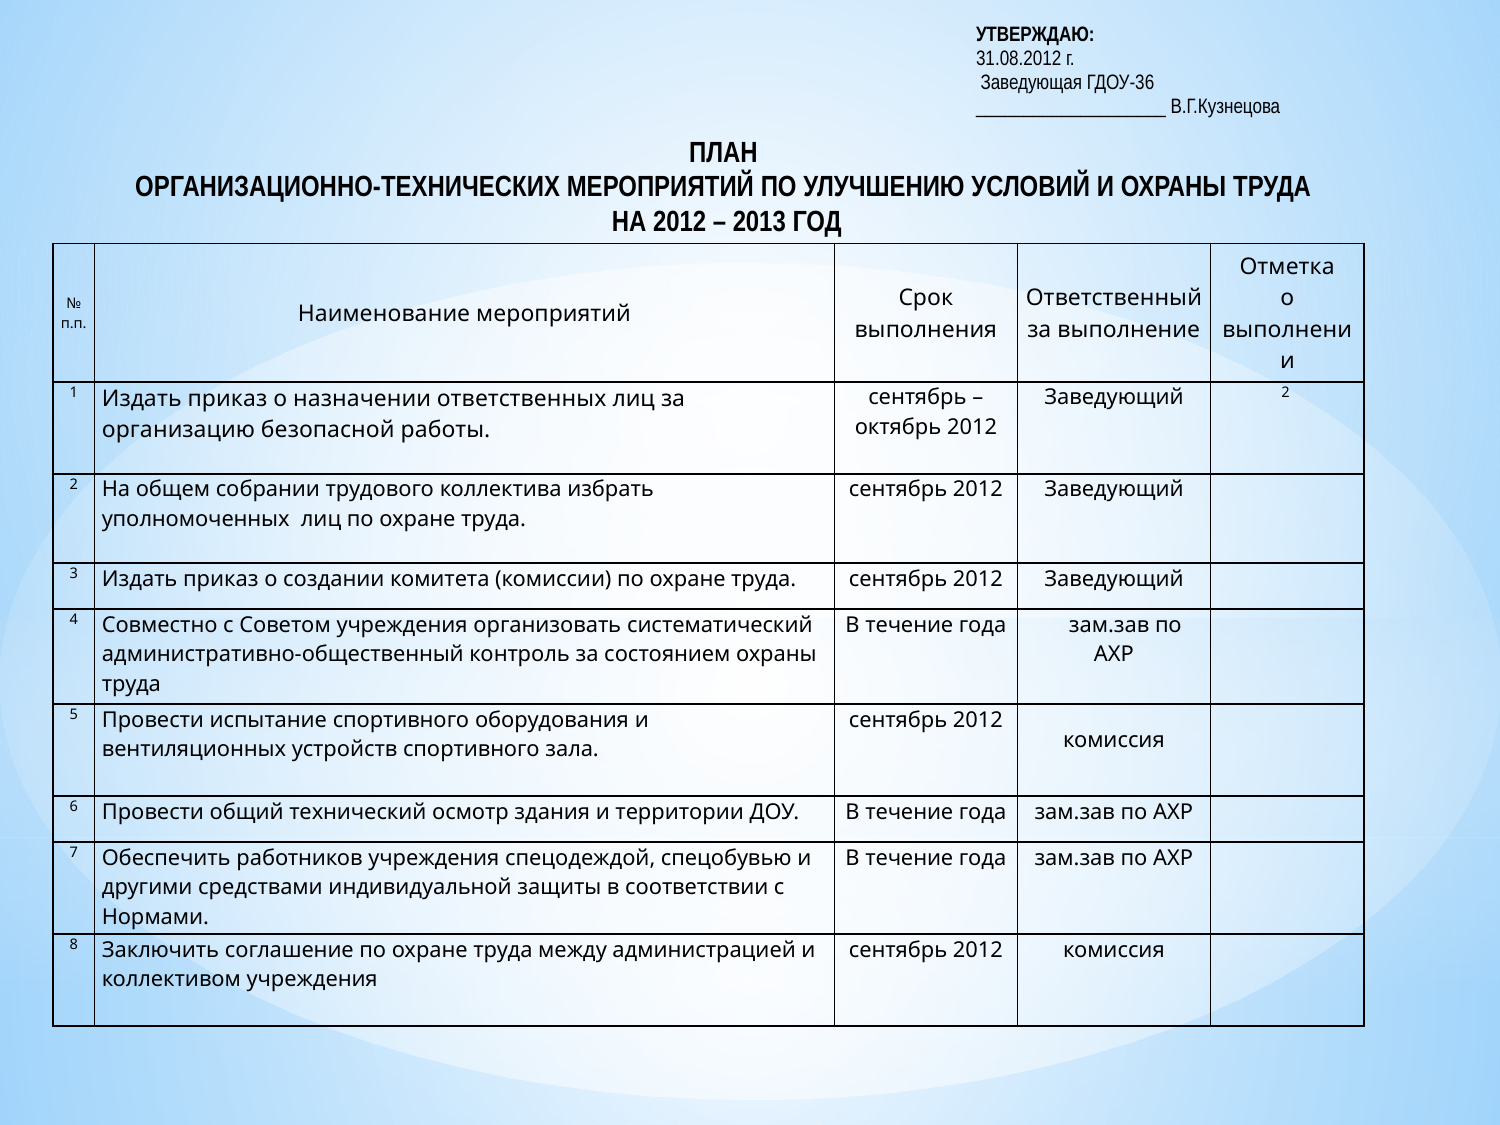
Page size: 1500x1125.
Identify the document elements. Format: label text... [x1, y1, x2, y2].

table_cell Заключить соглашение по охране труда между администрацией и коллективом учреждения [95, 935, 834, 1025]
table_cell [1211, 705, 1363, 795]
table_cell Провести испытание спортивного оборудования и вентиляционных устройств спортивного зала. [95, 705, 834, 795]
table_cell Издать приказ о назначении ответственных лиц за организацию безопасной работы. [95, 383, 834, 473]
table_cell зам.зав по АХР [1018, 797, 1210, 841]
table_header Отметка о выполнении [1211, 244, 1363, 381]
table_cell 4 [54, 610, 94, 703]
table_cell [1211, 610, 1363, 703]
table_header Наименование мероприятий [95, 244, 834, 381]
table_cell 2 [54, 475, 94, 562]
table_cell 2 [1211, 383, 1363, 473]
table_header УТВЕРЖДАЮ: 31.08.2012 г. Заведующая ГДОУ-36 ____________________ В.Г.Кузнецова [973, 19, 1500, 121]
table_cell сентябрь 2012 [835, 705, 1017, 795]
table_cell Заведующий [1018, 564, 1210, 608]
table_header № п.п. [54, 244, 94, 381]
table_cell 1 [54, 383, 94, 473]
table_cell сентябрь 2012 [835, 935, 1017, 1025]
table_cell [1211, 843, 1363, 933]
table_cell [1211, 564, 1363, 608]
table_cell В течение года [835, 797, 1017, 841]
table_header Срок выполнения [835, 244, 1017, 381]
table_cell В течение года [835, 843, 1017, 933]
table_cell зам.зав по АХР [1018, 843, 1210, 933]
table_cell [1211, 797, 1363, 841]
text_box ПЛАН ОРГАНИЗАЦИОННО-ТЕХНИЧЕСКИХ МЕРОПРИЯТИЙ ПО УЛУЧШЕНИЮ УСЛОВИЙ И ОХРАНЫ ТРУДА НА 2012 – 2013 ГОД [0, 125, 1447, 273]
table_cell [1211, 475, 1363, 562]
table_cell 5 [54, 705, 94, 795]
table_cell Заведующий [1018, 475, 1210, 562]
table_cell На общем собрании трудового коллектива избрать уполномоченных лиц по охране труда. [95, 475, 834, 562]
table_cell сентябрь 2012 [835, 475, 1017, 562]
table_cell 8 [54, 935, 94, 1025]
table_cell зам.зав по АХР [1018, 610, 1210, 703]
table_cell Обеспечить работников учреждения спецодеждой, спецобувью и другими средствами индивидуальной защиты в соответствии с Нормами. [95, 843, 834, 933]
table_header Ответственный за выполнение [1018, 244, 1210, 381]
table_cell Совместно с Советом учреждения организовать систематический административно-общественный контроль за состоянием охраны труда [95, 610, 834, 703]
table_cell сентябрь 2012 [835, 564, 1017, 608]
table_cell Заведующий [1018, 383, 1210, 473]
table_cell В течение года [835, 610, 1017, 703]
table_cell 6 [54, 797, 94, 841]
table_cell Провести общий технический осмотр здания и территории ДОУ. [95, 797, 834, 841]
table_cell сентябрь –октябрь 2012 [835, 383, 1017, 473]
table_cell комиссия [1018, 705, 1210, 795]
table_cell комиссия [1018, 935, 1210, 1025]
table_cell 3 [54, 564, 94, 608]
table_cell [1211, 935, 1363, 1025]
table_cell Издать приказ о создании комитета (комиссии) по охране труда. [95, 564, 834, 608]
table_cell 7 [54, 843, 94, 933]
